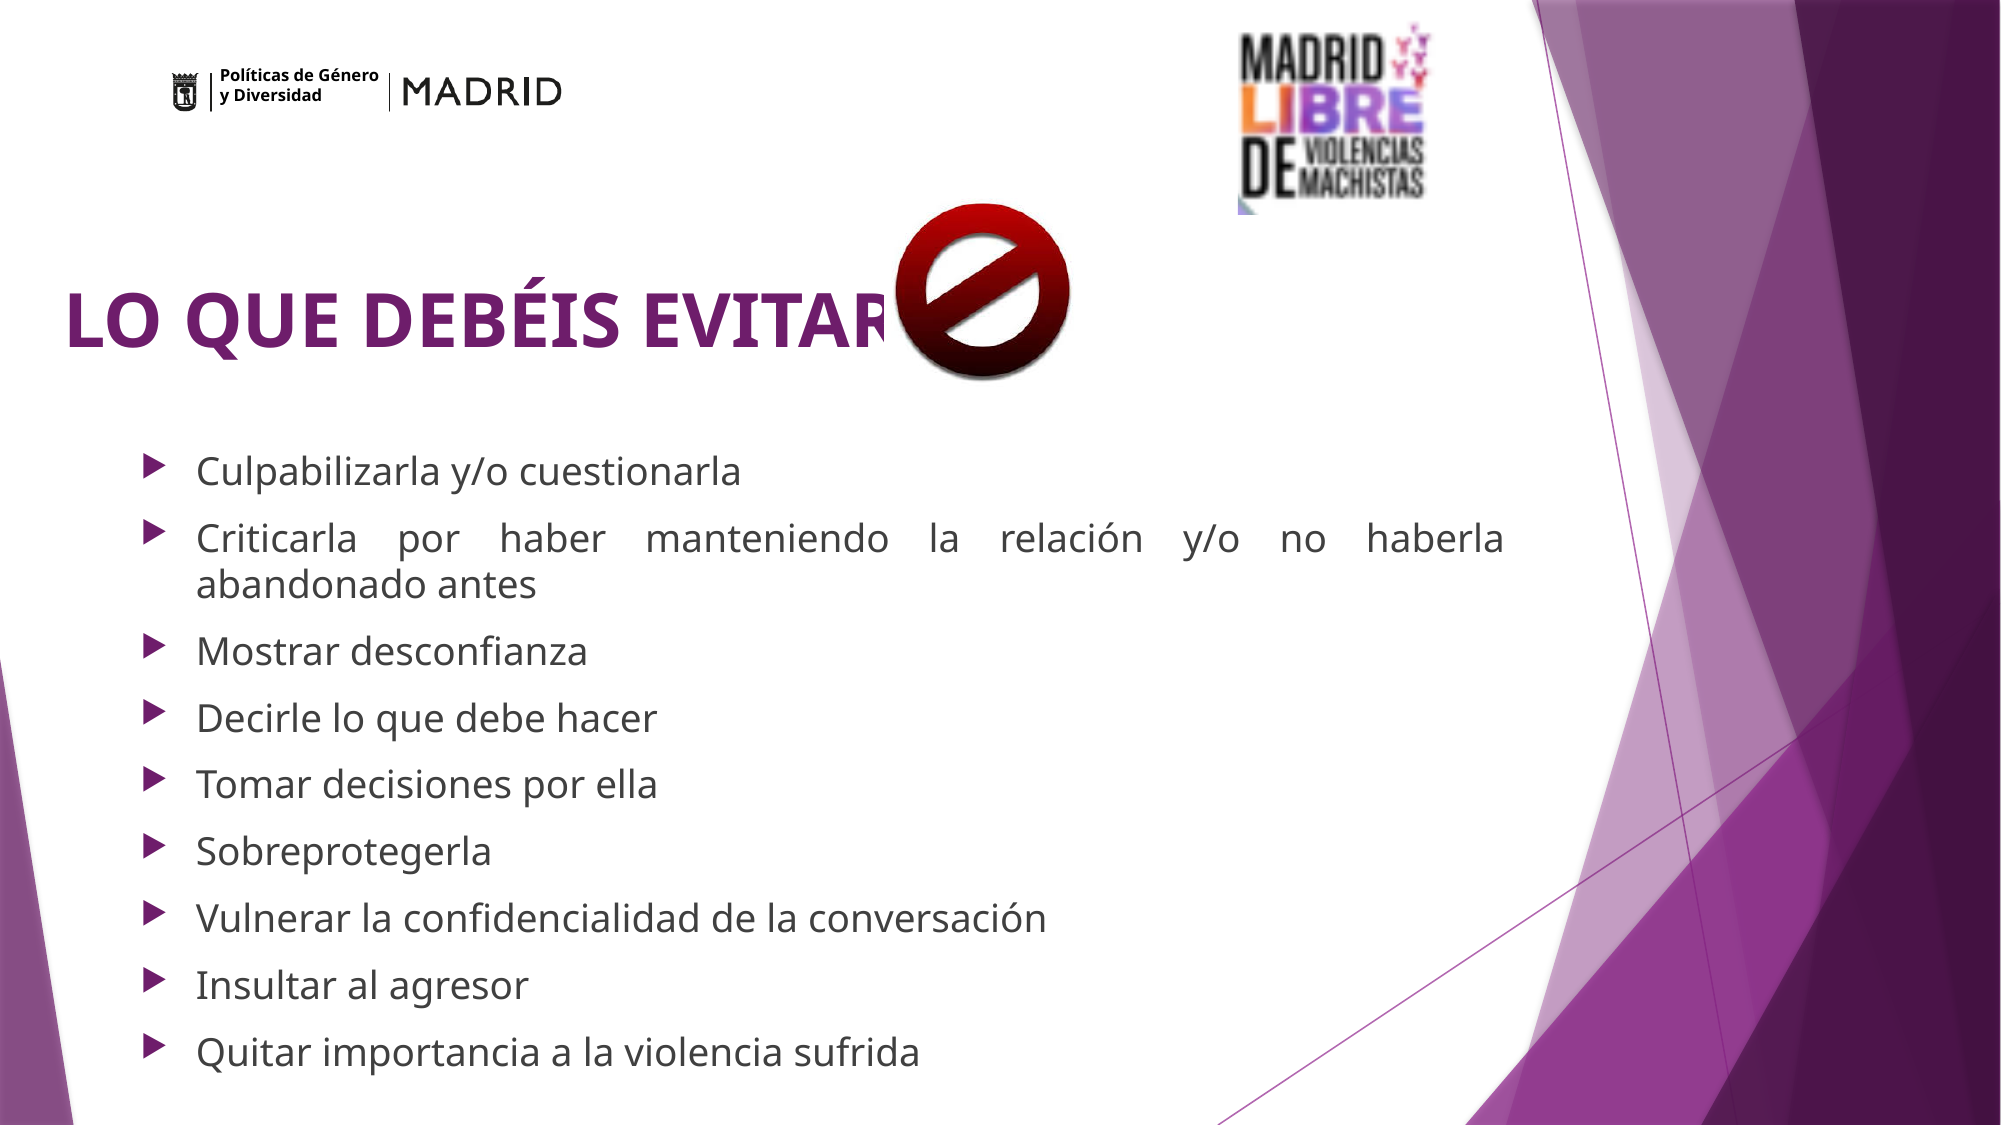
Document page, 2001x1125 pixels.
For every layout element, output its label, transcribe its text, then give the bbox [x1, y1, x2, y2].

text_box Culpabilizarla y/o cuestionarla Criticarla por haber manteniendo la relación y/o no haberla abandonado antes Mostrar desconfianza Decirle lo que debe hacer Tomar decisiones por ella Sobreprotegerla Vulnerar la confidencialidad de la conversación Insultar al agresor Quitar importancia a la violencia sufrida [125, 439, 1522, 1088]
picture [1237, 16, 1449, 215]
picture [884, 191, 1081, 388]
title LO QUE DEBÉIS EVITAR [48, 264, 1414, 416]
picture [125, 32, 608, 148]
